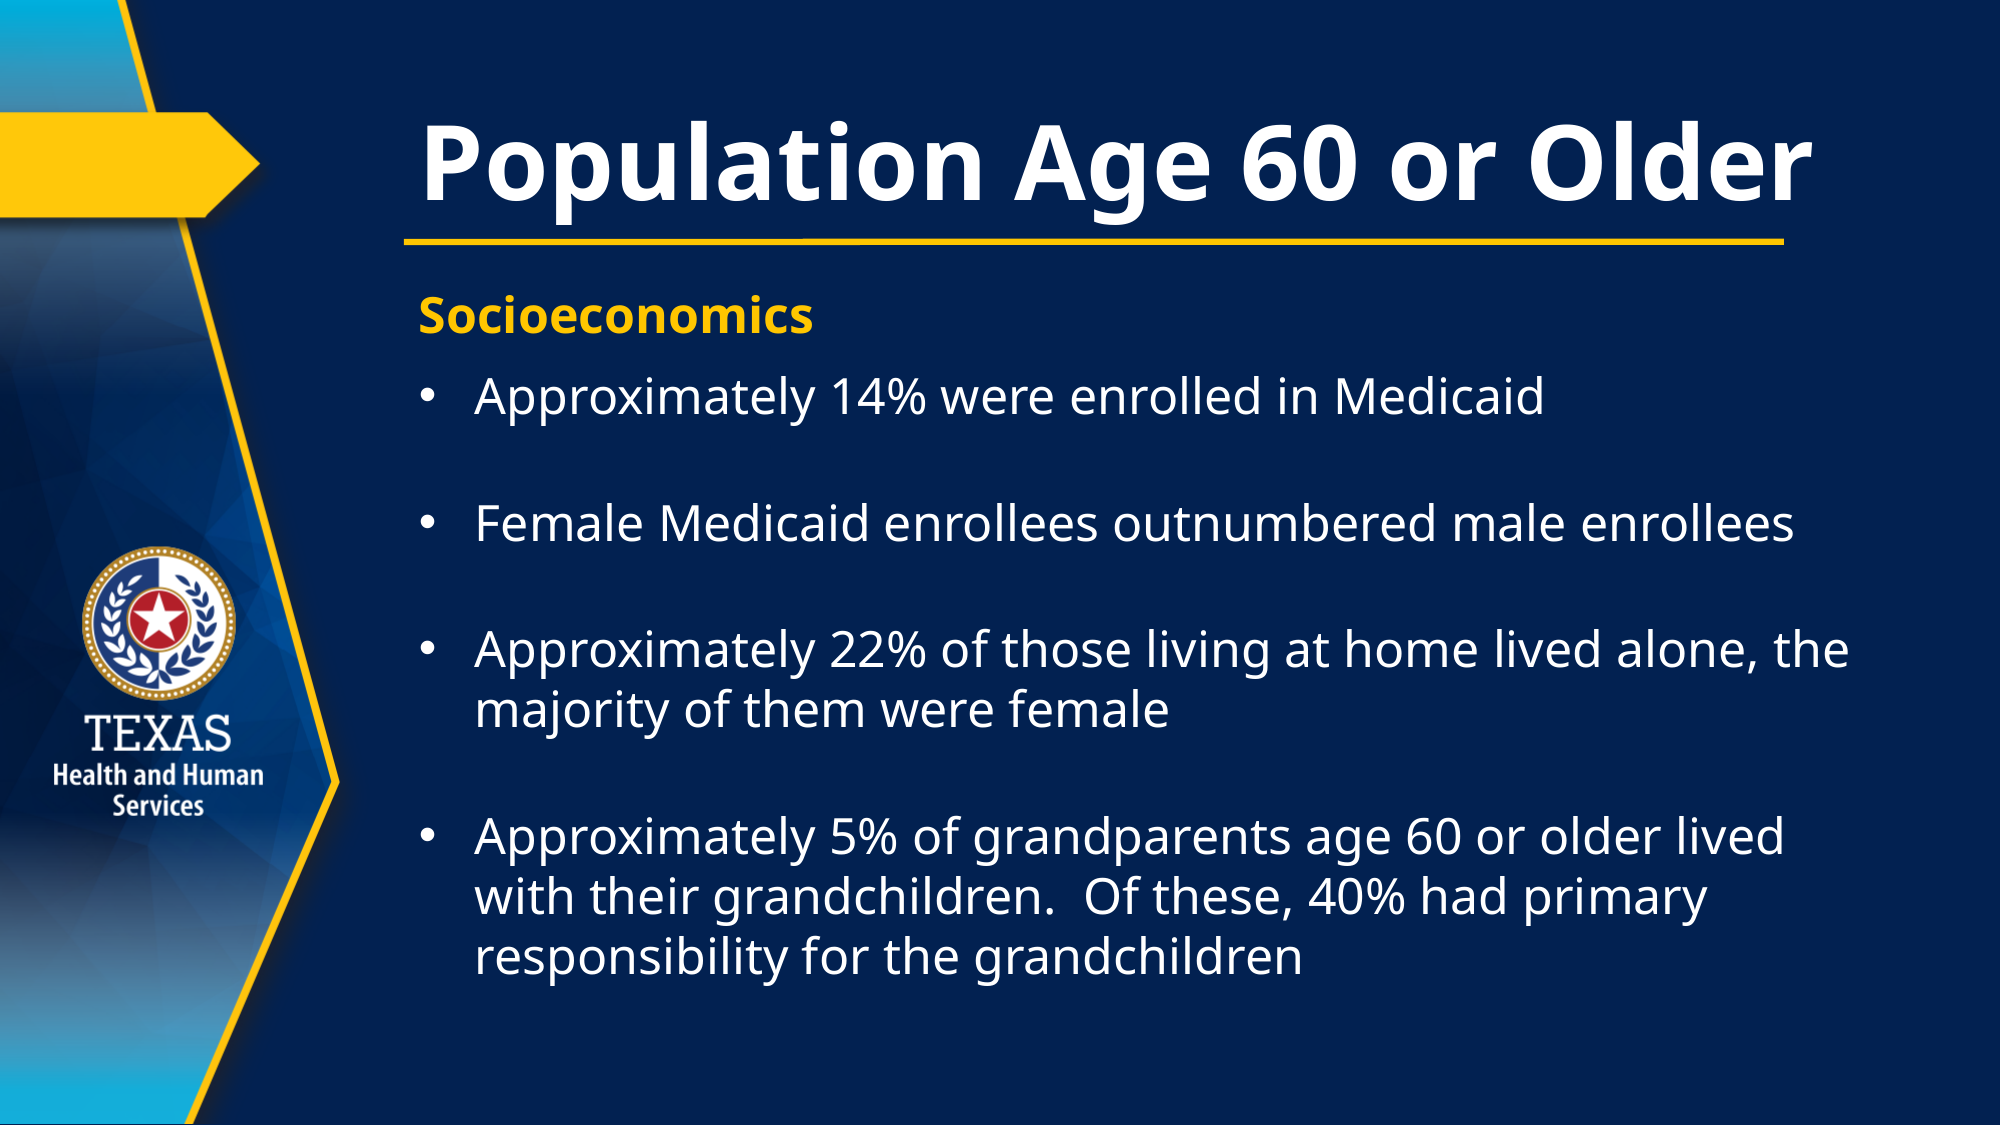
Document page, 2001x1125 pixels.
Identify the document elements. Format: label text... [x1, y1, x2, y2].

picture [0, 0, 2001, 1125]
list Socioeconomics Approximately 14% were enrolled in Medicaid Female Medicaid enrollees outnumbered male enrollees Approximately 22% of those living at home lived alone, the majority of them were female Approximately 5% of grandparents age 60 or older lived with their grandchildren. Of these, 40% had primary responsibility for the grandchildren [403, 275, 1904, 1115]
title Population Age 60 or Older [403, 109, 1864, 231]
